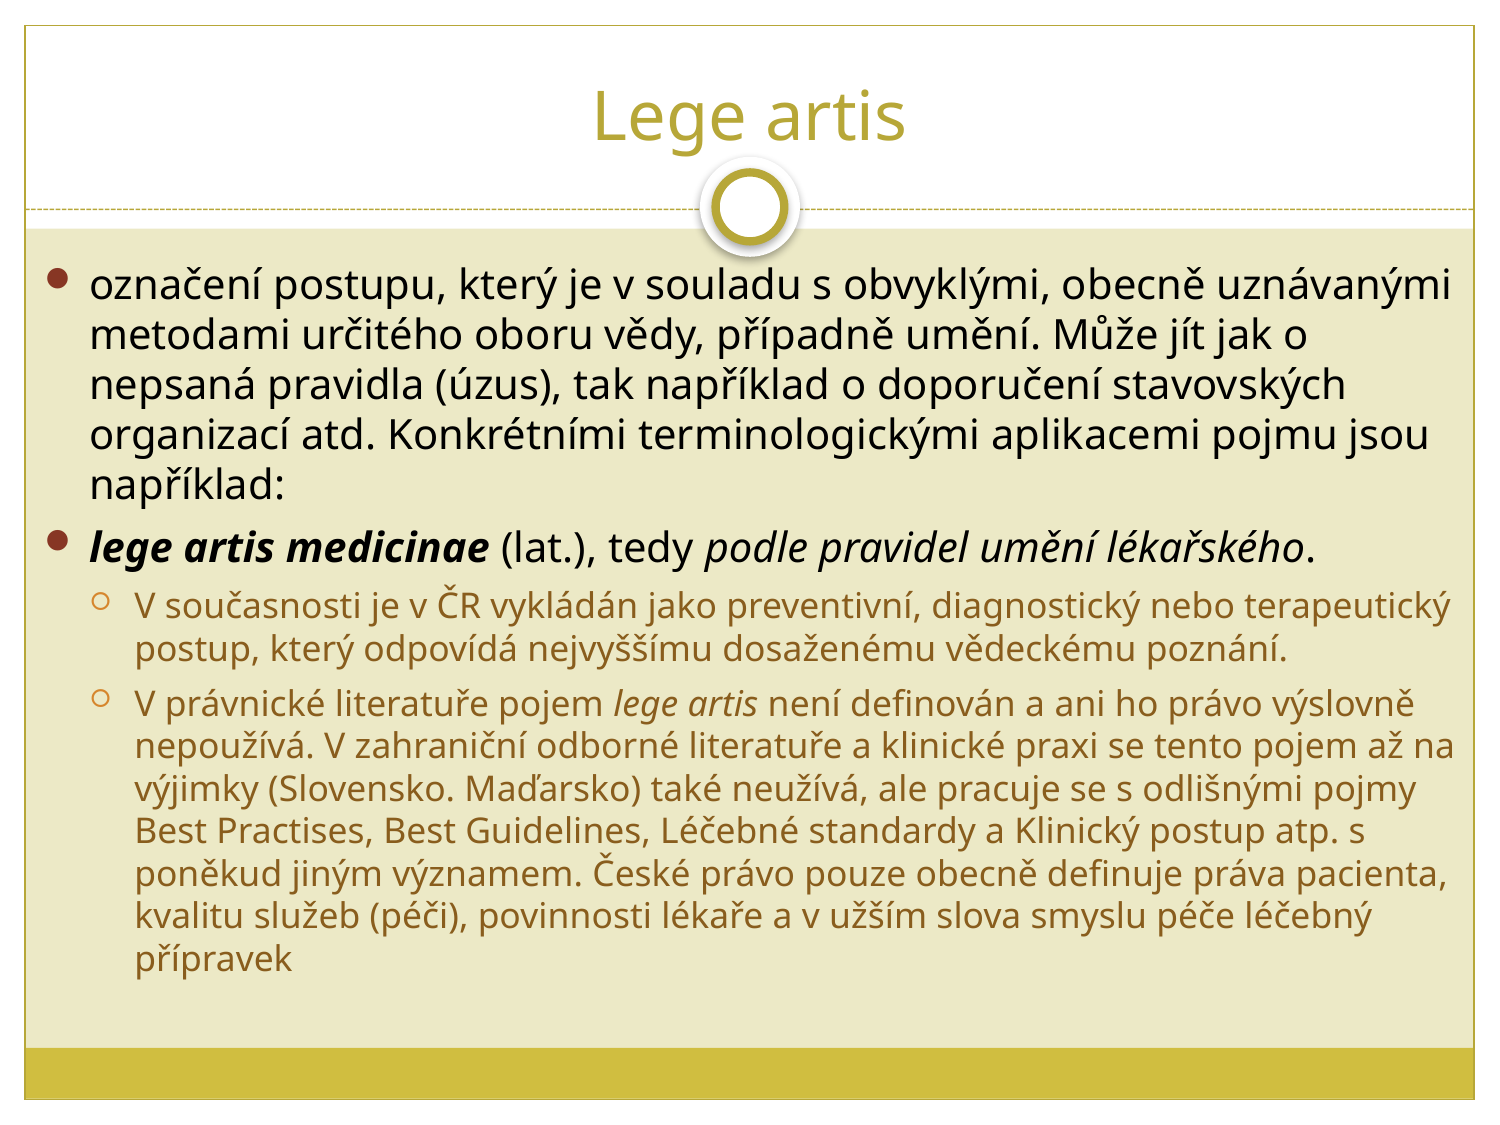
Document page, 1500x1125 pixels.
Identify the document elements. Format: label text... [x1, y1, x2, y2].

list označení postupu, který je v souladu s obvyklými, obecně uznávanými metodami určitého oboru vědy, případně umění. Může jít jak o nepsaná pravidla (úzus), tak například o doporučení stavovských organizací atd. Konkrétními terminologickými aplikacemi pojmu jsou například: lege artis medicinae (lat.), tedy podle pravidel umění lékařského. V současnosti je v ČR vykládán jako preventivní, diagnostický nebo terapeutický postup, který odpovídá nejvyššímu dosaženému vědeckému poznání. V právnické literatuře pojem lege artis není definován a ani ho právo výslovně nepoužívá. V zahraniční odborné literatuře a klinické praxi se tento pojem až na výjimky (Slovensko. Maďarsko) také neužívá, ale pracuje se s odlišnými pojmy Best Practises, Best Guidelines, Léčebné standardy a Klinický postup atp. s poněkud jiným významem. České právo pouze obecně definuje práva pacienta, kvalitu služeb (péči), povinnosti lékaře a v užším slova smyslu péče léčebný přípravek [29, 250, 1483, 1001]
title Lege artis [49, 37, 1450, 162]
